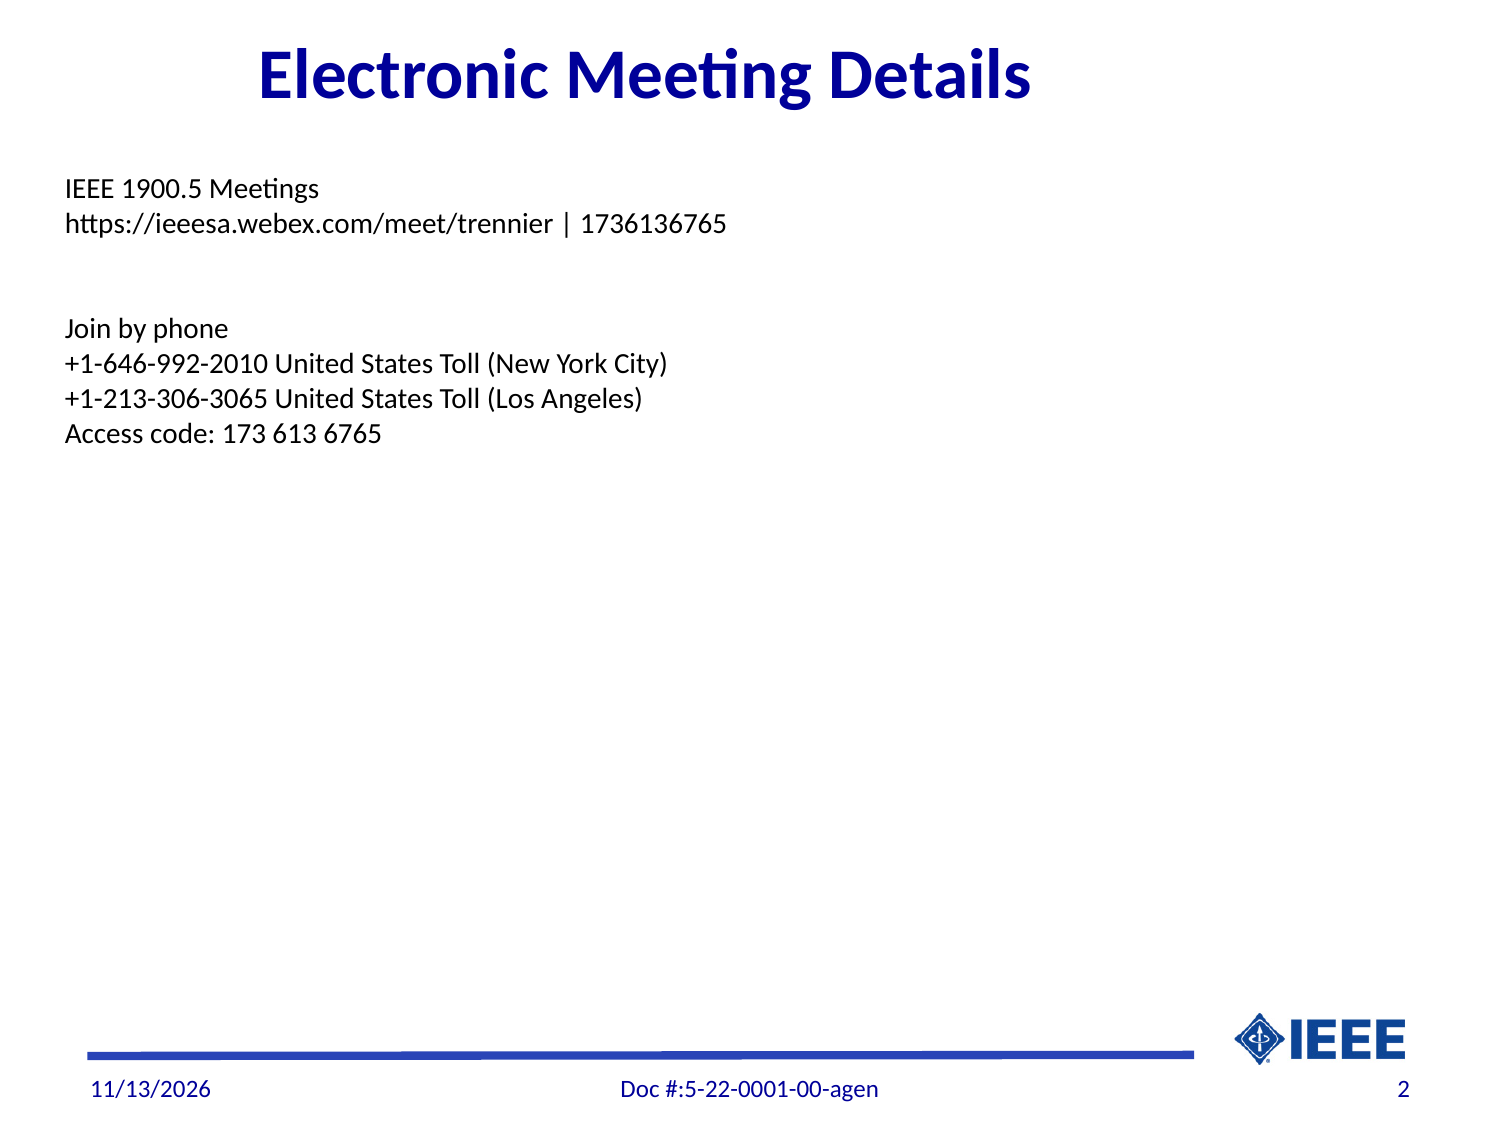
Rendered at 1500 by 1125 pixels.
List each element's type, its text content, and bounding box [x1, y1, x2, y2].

slide_number 2 [1074, 1057, 1425, 1118]
text_box IEEE 1900.5 Meetings https://ieeesa.webex.com/meet/trennier | 1736136765 Join by phone +1-646-992-2010 United States Toll (New York City) +1-213-306-3065 United States Toll (Los Angeles) Access code: 173 613 6765 [50, 162, 1438, 527]
footer Doc #:5-22-0001-00-agen [512, 1057, 988, 1118]
title Electronic Meeting Details [0, 19, 1275, 207]
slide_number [75, 1057, 425, 1118]
picture [1231, 1011, 1406, 1057]
